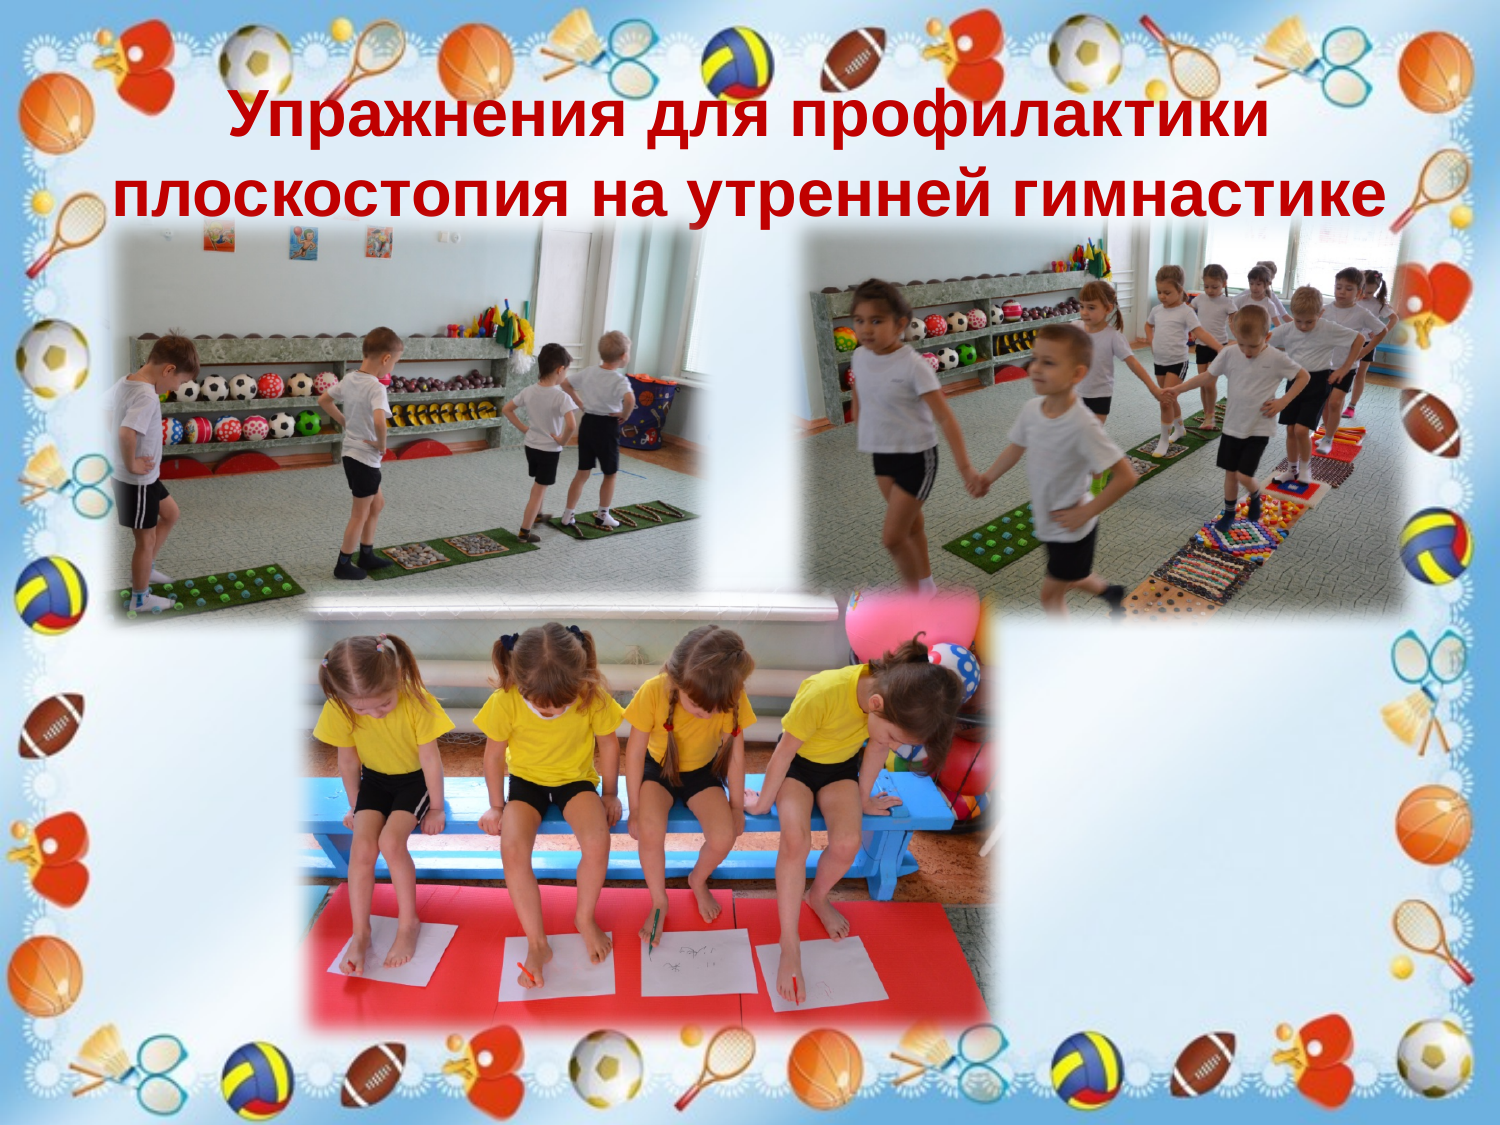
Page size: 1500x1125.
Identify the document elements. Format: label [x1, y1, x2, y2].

picture [0, 0, 1500, 1125]
list [94, 208, 718, 639]
